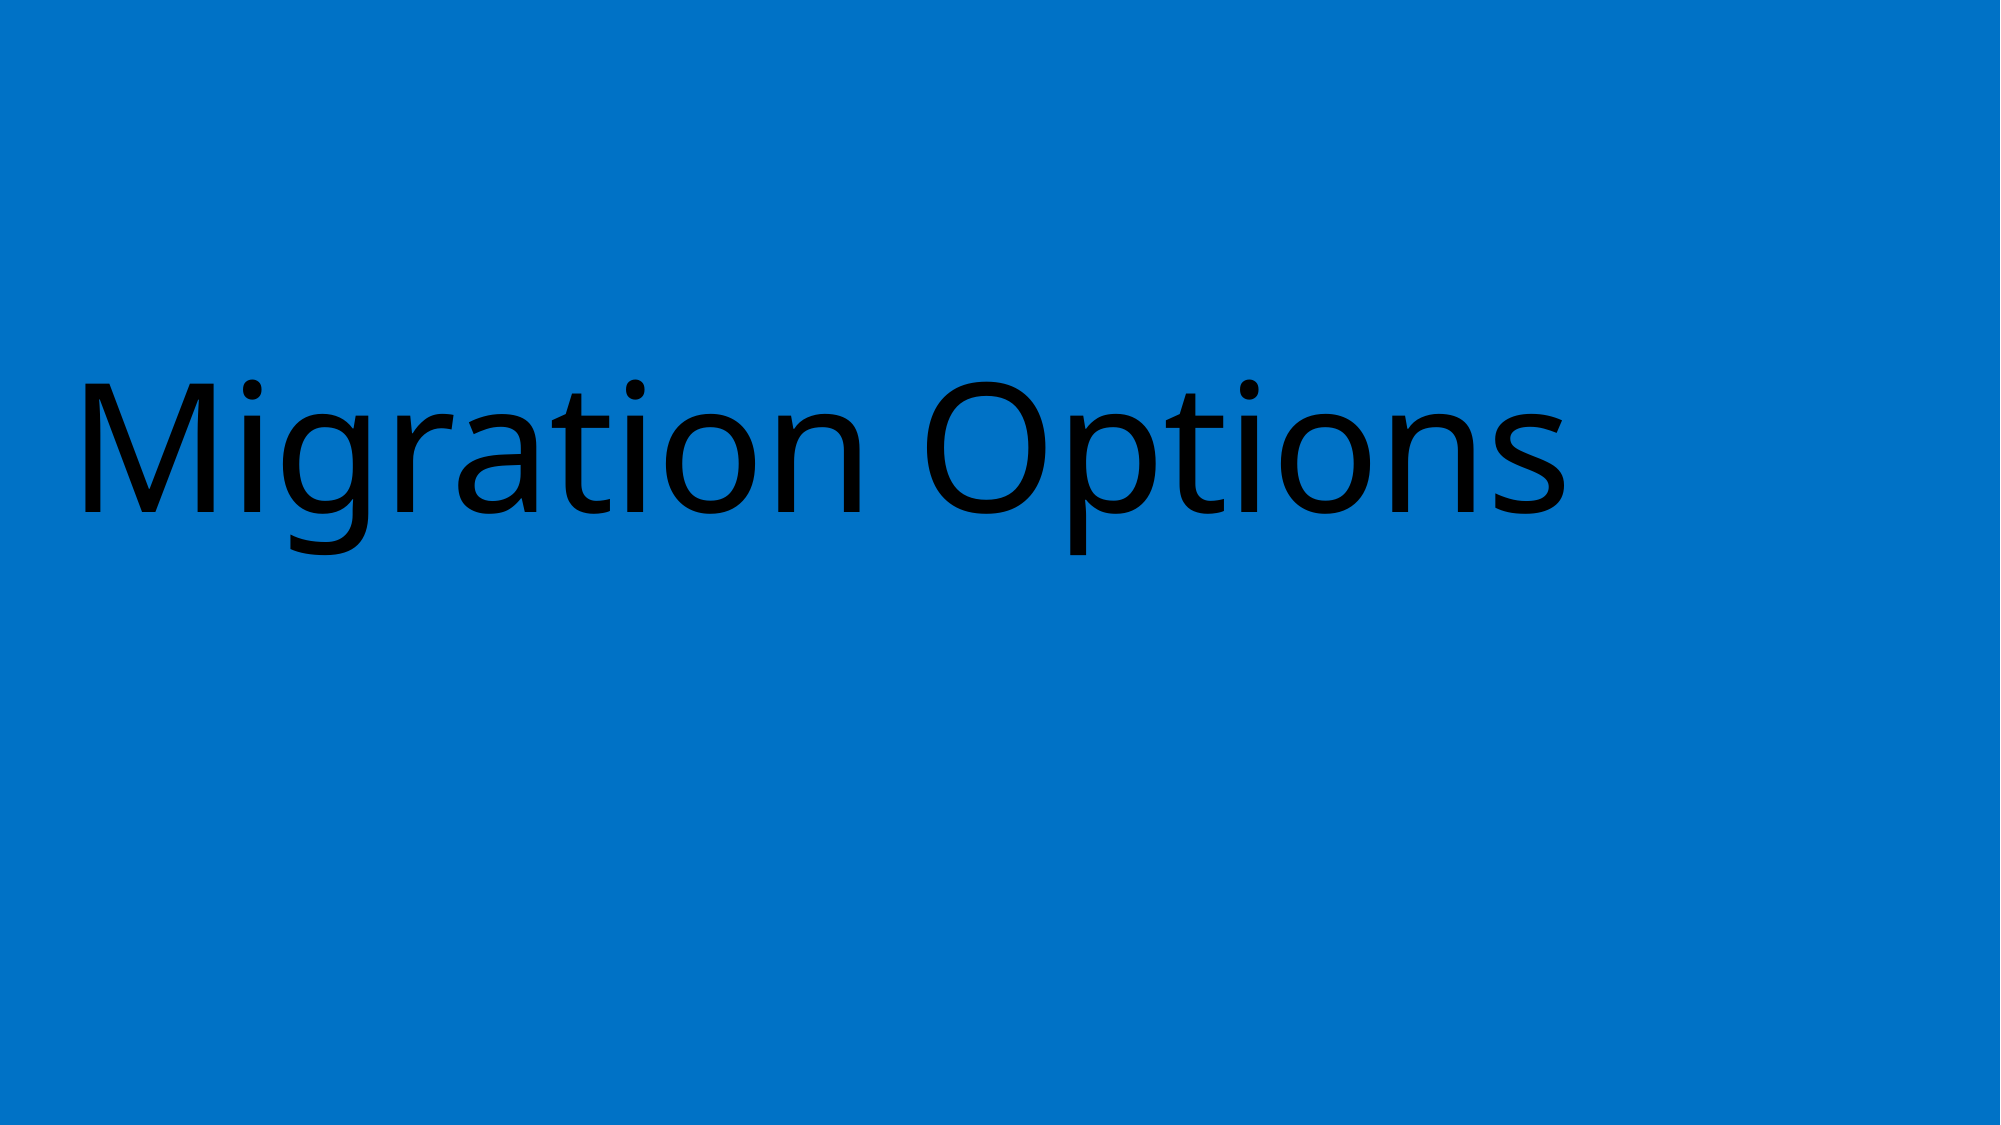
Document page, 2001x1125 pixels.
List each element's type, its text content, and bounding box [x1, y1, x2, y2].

title Migration Options [44, 341, 1956, 637]
